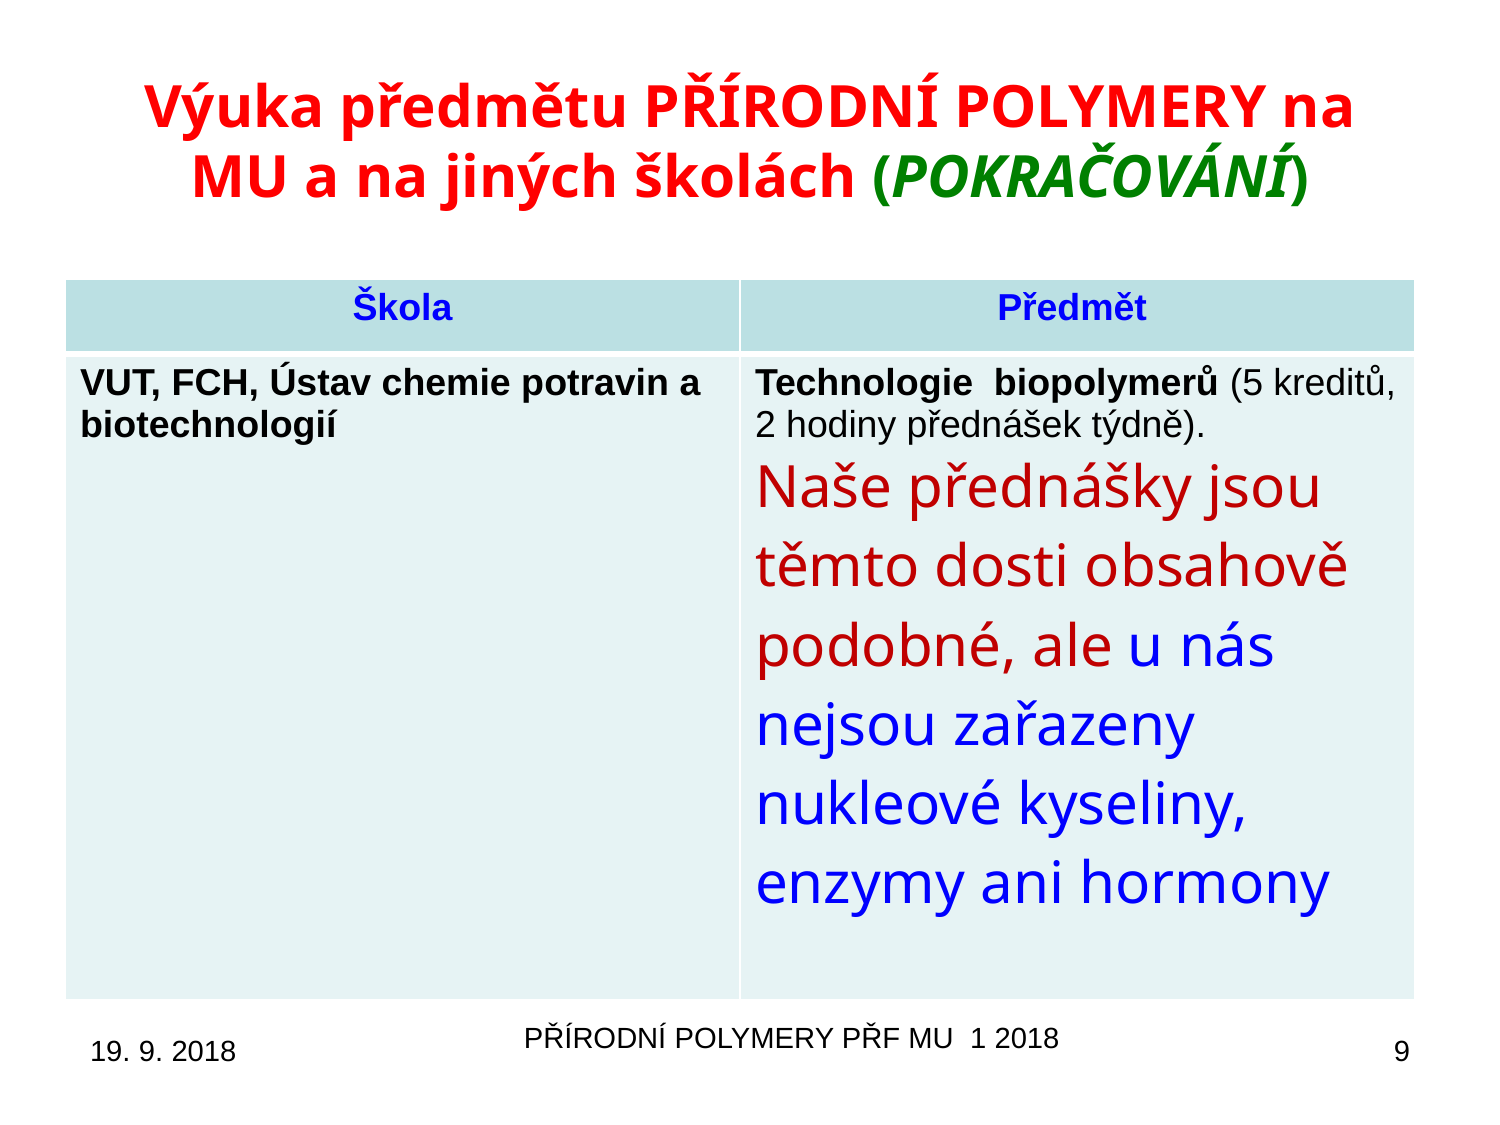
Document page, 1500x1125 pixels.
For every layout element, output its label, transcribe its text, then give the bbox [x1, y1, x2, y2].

table_header Škola [66, 280, 739, 351]
slide_number 9 [1074, 1024, 1426, 1103]
table_cell Technologie biopolymerů (5 kreditů, 2 hodiny přednášek týdně). Naše přednášky jsou těmto dosti obsahově podobné, ale u nás nejsou zařazeny nukleové kyseliny, enzymy ani hormony [741, 357, 1414, 999]
table_header Předmět [741, 280, 1414, 351]
title Výuka předmětu PŘÍRODNÍ POLYMERY na MU a na jiných školách (POKRAČOVÁNÍ) [74, 44, 1426, 233]
slide_number 19. 9. 2018 [74, 1024, 426, 1103]
table_cell VUT, FCH, Ústav chemie potravin a biotechnologií [66, 357, 739, 999]
footer PŘÍRODNÍ POLYMERY PŘF MU 1 2018 [442, 1011, 1142, 1090]
